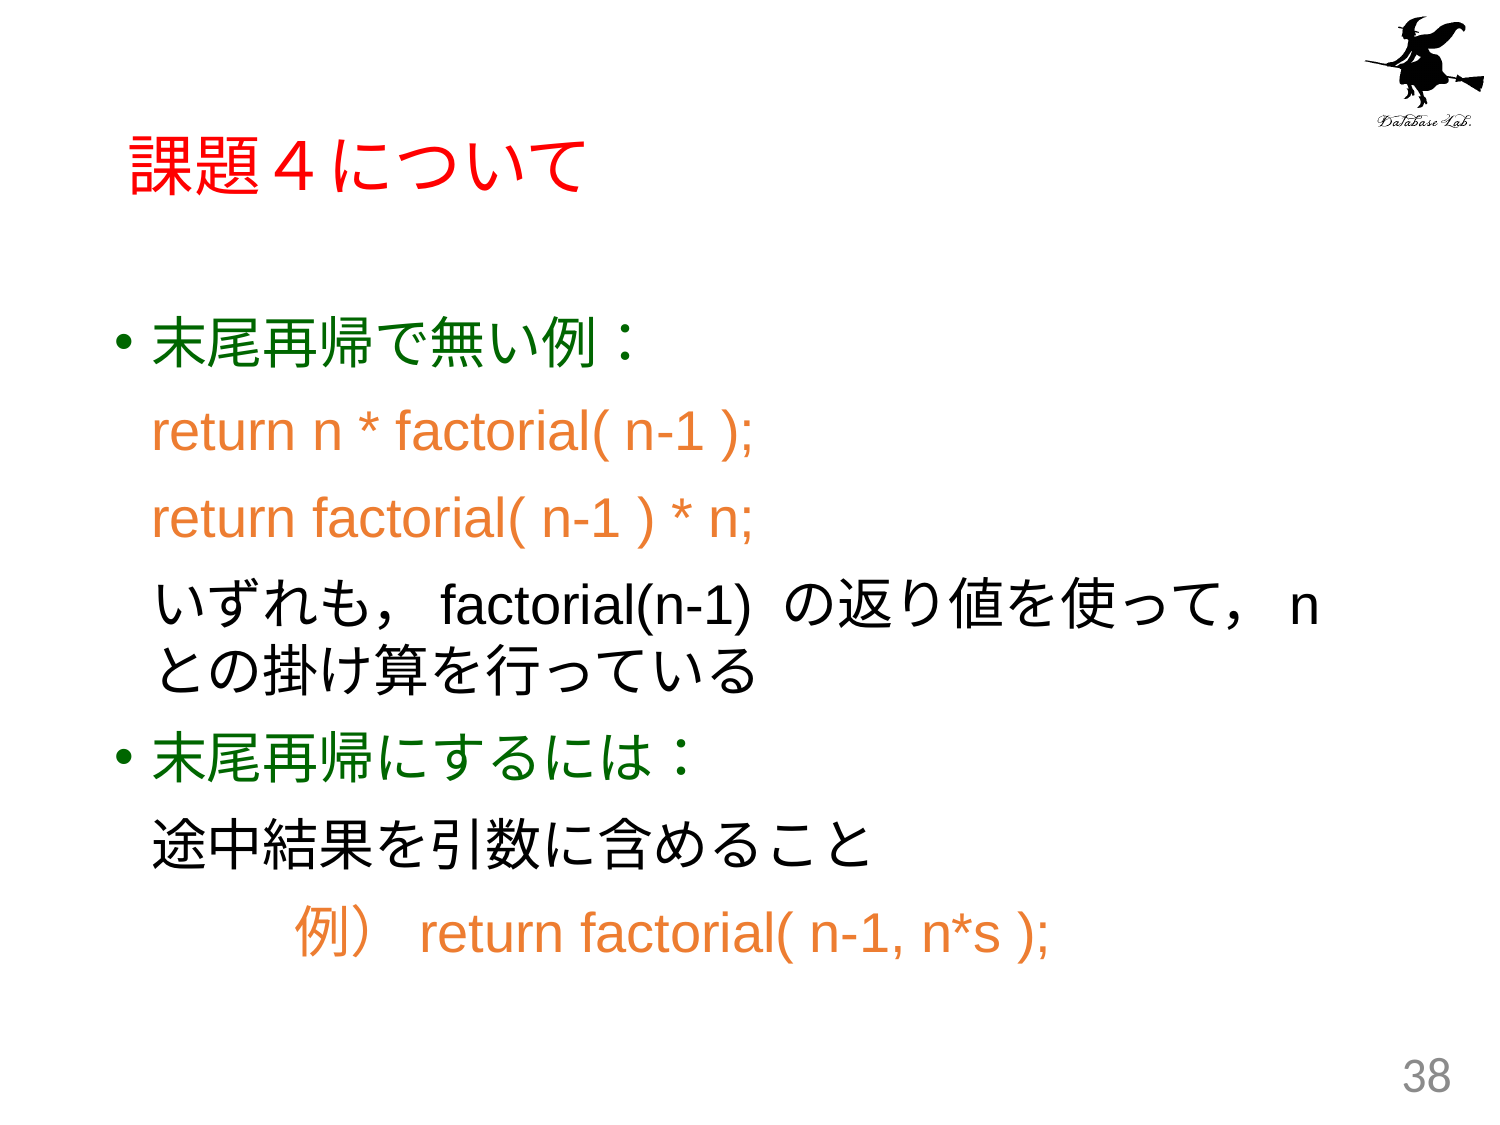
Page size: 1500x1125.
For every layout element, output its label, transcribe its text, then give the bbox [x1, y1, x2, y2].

list 末尾再帰で無い例： return n * factorial( n-1 ); return factorial( n-1 ) * n; いずれも，factorial(n-1) の返り値を使って，n との掛け算を行っている 末尾再帰にするには： 途中結果を引数に含めること 例）return factorial( n-1, n*s ); [99, 299, 1375, 975]
picture [1362, 14, 1486, 130]
slide_number 38 [1129, 1042, 1467, 1103]
title 課題４について [112, 75, 1388, 263]
